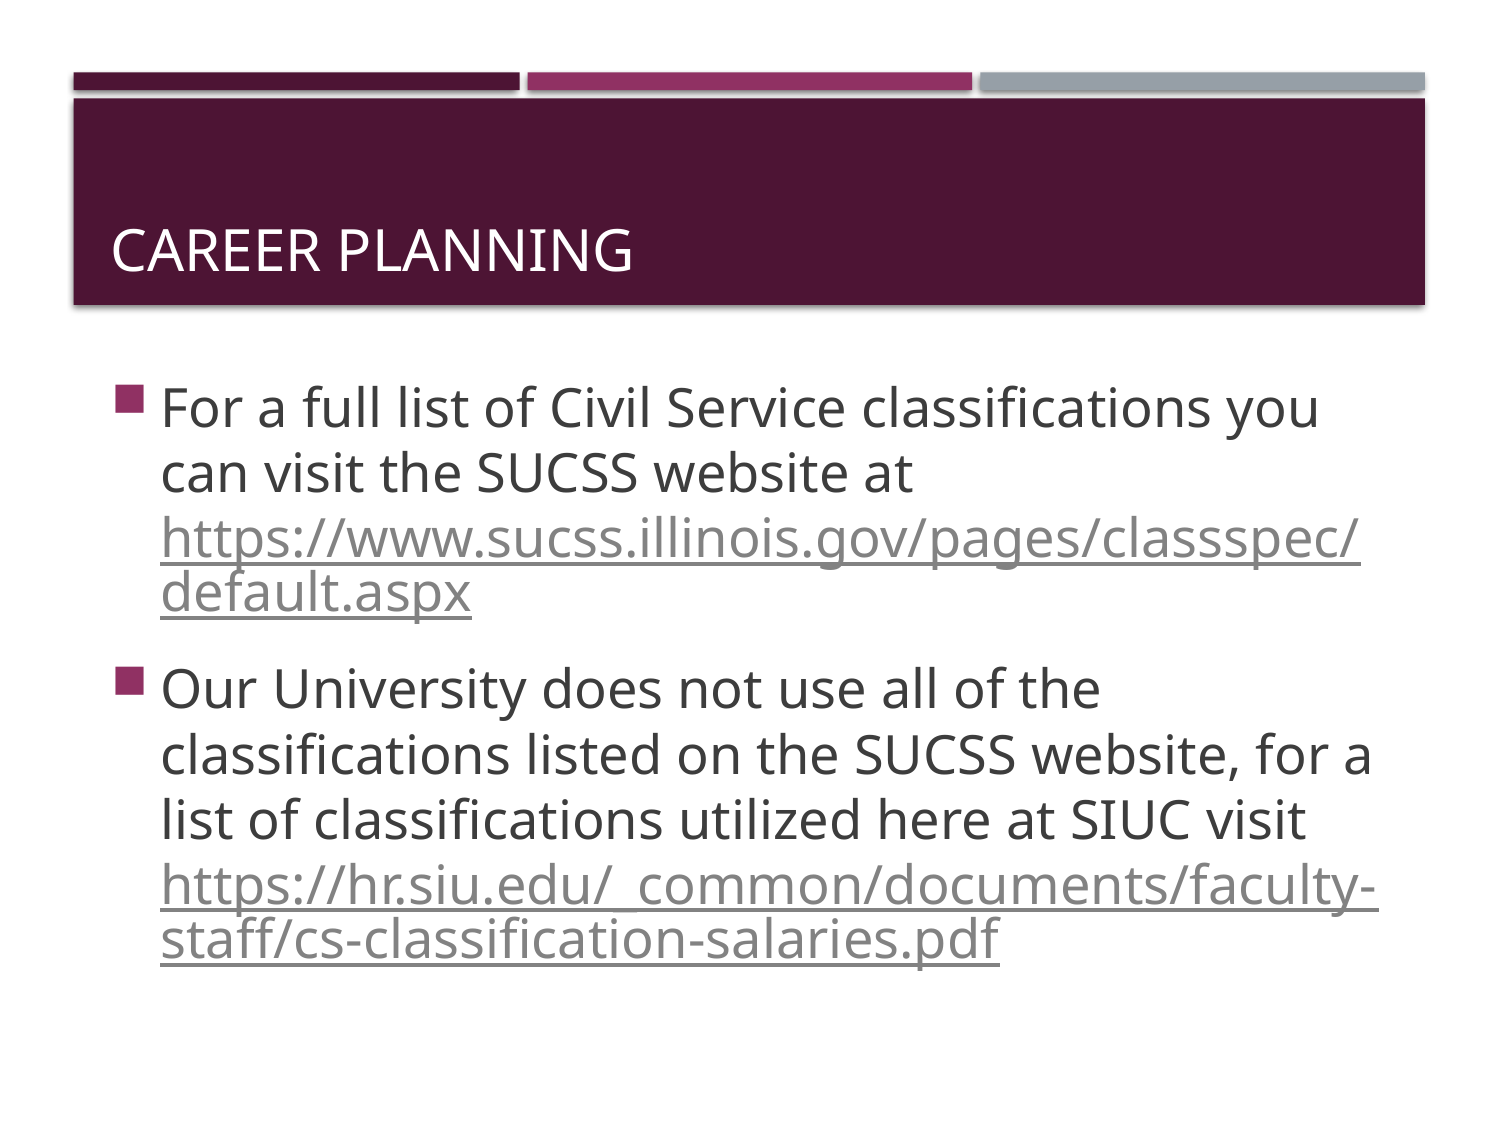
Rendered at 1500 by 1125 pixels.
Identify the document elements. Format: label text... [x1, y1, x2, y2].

title Career Planning [95, 112, 1406, 291]
list For a full list of Civil Service classifications you can visit the SUCSS website at https://www.sucss.illinois.gov/pages/classspec/default.aspx Our University does not use all of the classifications listed on the SUCSS website, for a list of classifications utilized here at SIUC visit https://hr.siu.edu/_common/documents/faculty-staff/cs-classification-salaries.pdf [95, 365, 1406, 962]
